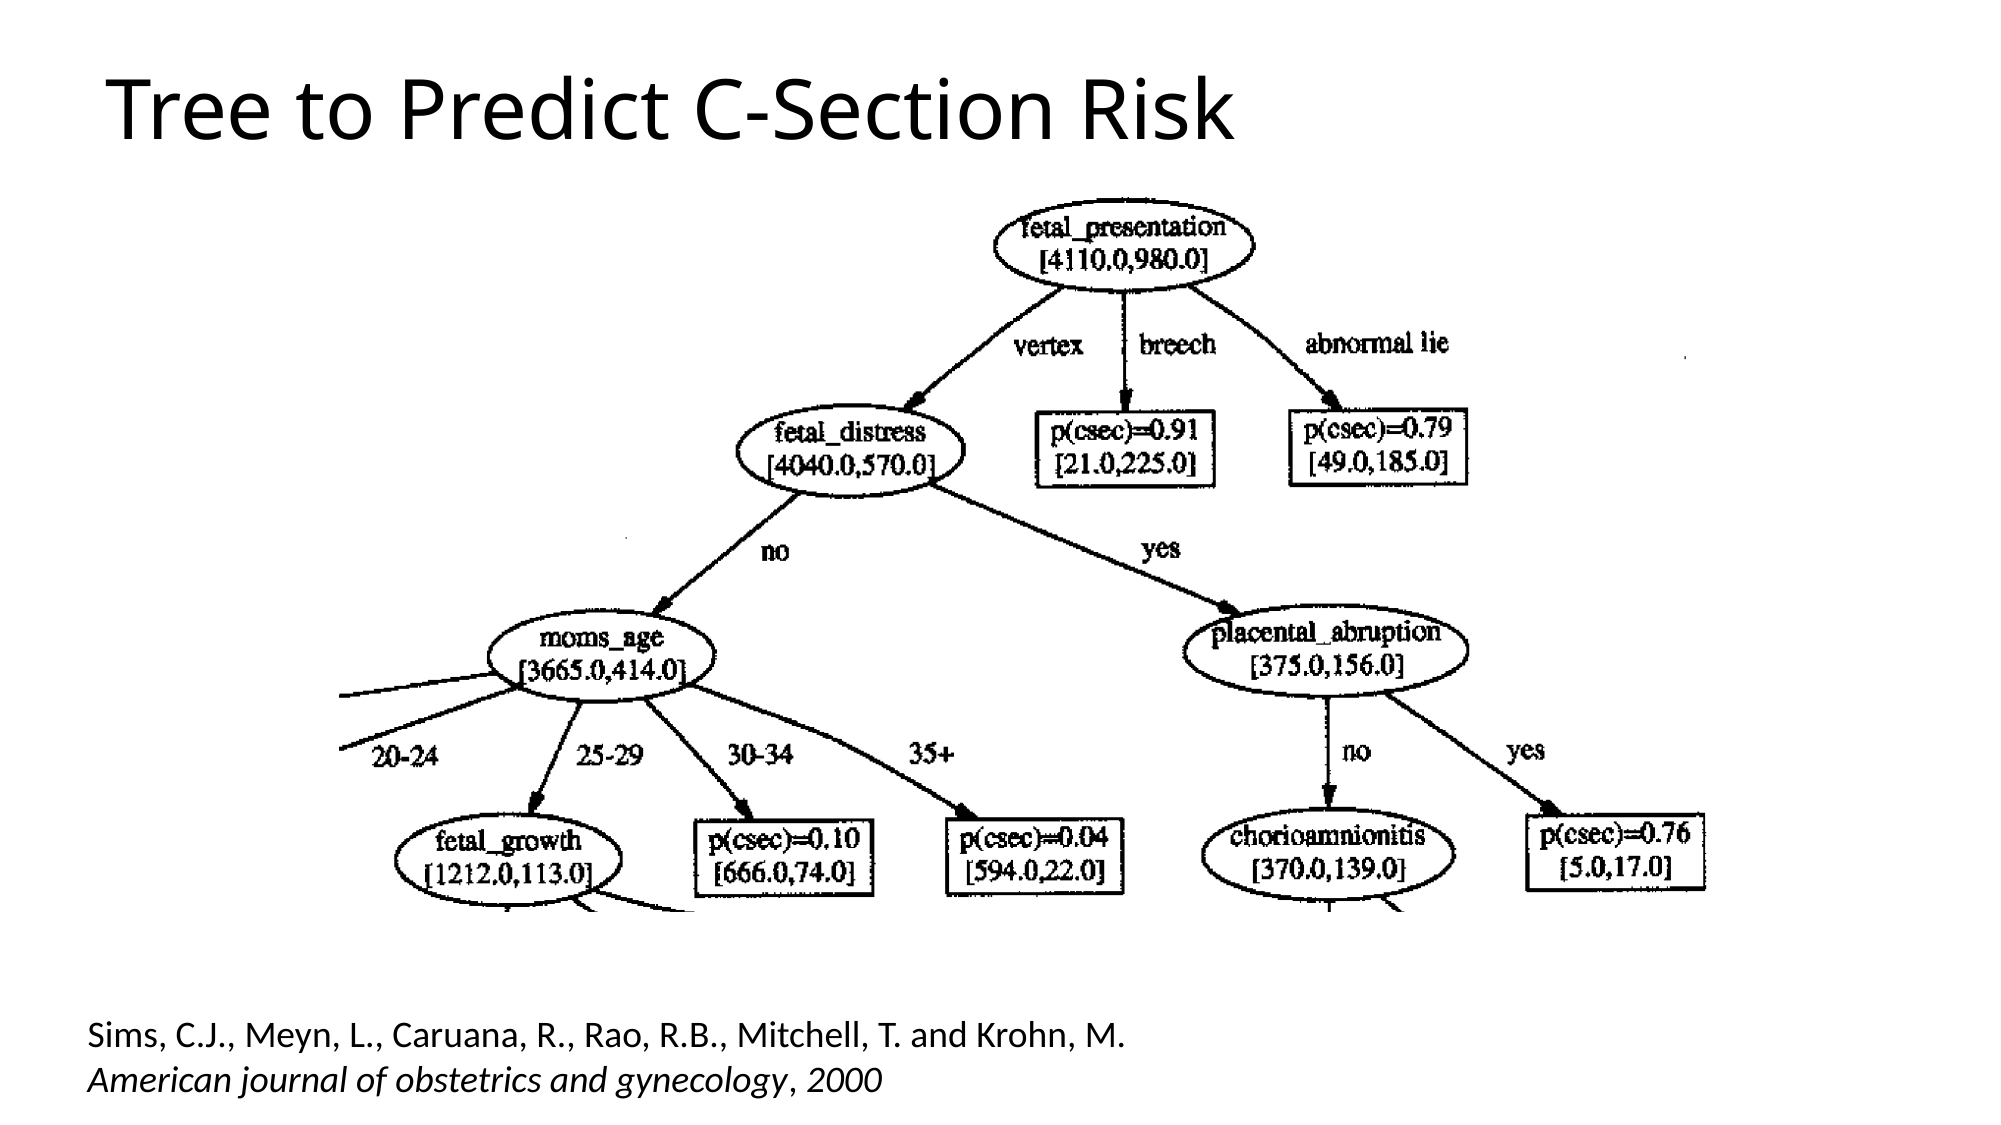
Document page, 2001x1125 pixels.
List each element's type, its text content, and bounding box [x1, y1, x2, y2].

text_box Sims, C.J., Meyn, L., Caruana, R., Rao, R.B., Mitchell, T. and Krohn, M. American journal of obstetrics and gynecology, 2000 [72, 1002, 1143, 1108]
picture [339, 177, 1729, 912]
title Tree to Predict C-Section Risk [90, 60, 1816, 164]
